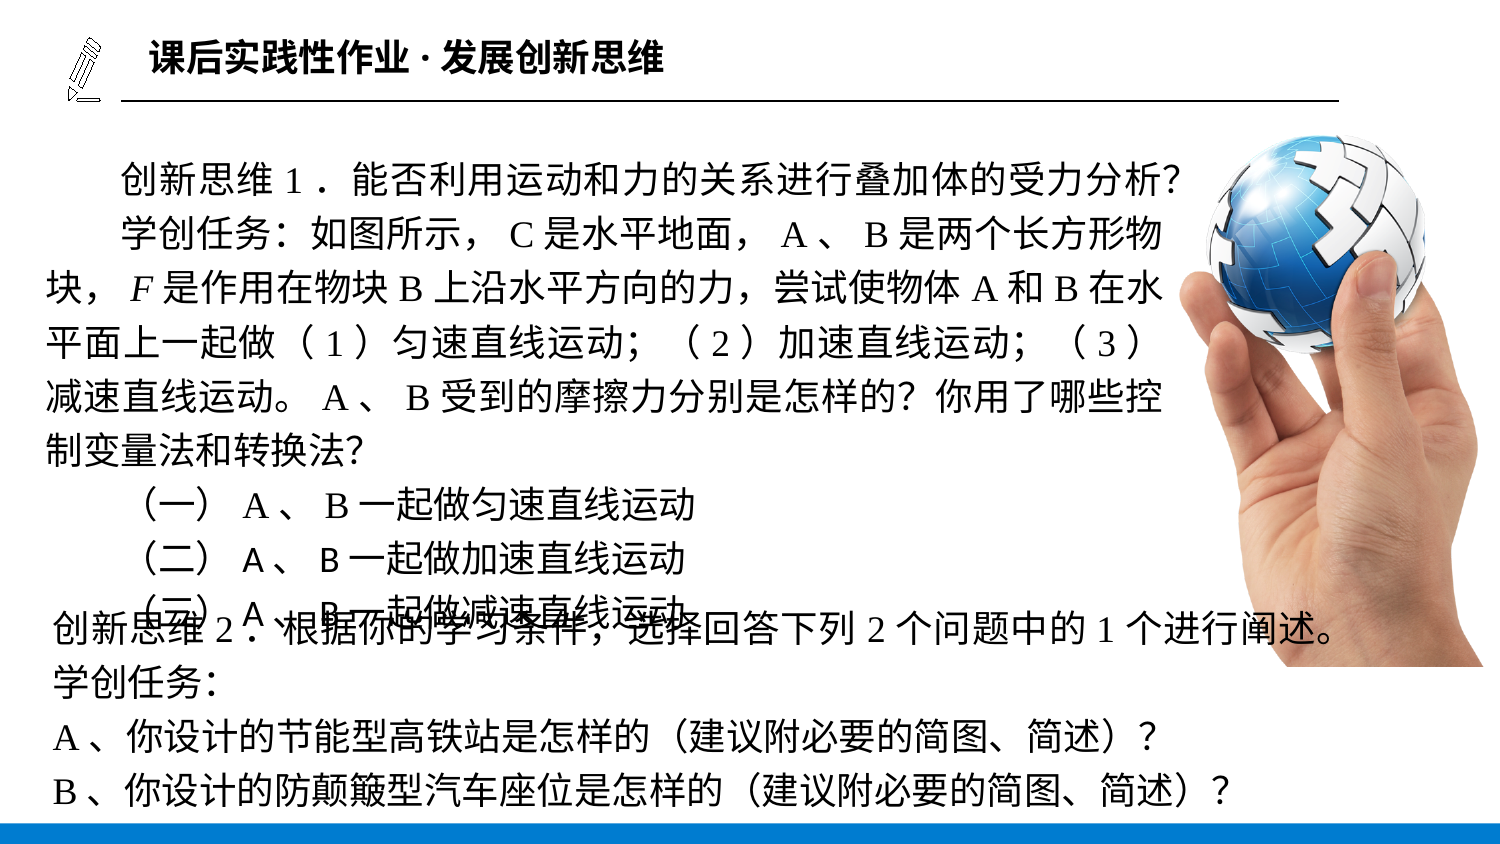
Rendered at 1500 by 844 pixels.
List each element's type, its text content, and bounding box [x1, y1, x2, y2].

picture [1108, 86, 1500, 667]
text_box [69, 52, 86, 82]
text_box [78, 59, 95, 89]
text_box [76, 98, 101, 102]
text_box [86, 37, 101, 52]
text_box [83, 45, 98, 59]
text_box 创新思维1．能否利用运动和力的关系进行叠加体的受力分析？ 学创任务：如图所示，C是水平地面，A、B是两个长方形物块，F是作用在物块B上沿水平方向的力，尝试使物体A和B在水平面上一起做（1）匀速直线运动；（2）加速直线运动；（3）减速直线运动。A、B受到的摩擦力分别是怎样的？你用了哪些控制变量法和转换法？ （一）A、B一起做匀速直线运动 （二）A、B一起做加速直线运动 （三）A、B一起做减速直线运动 [31, 139, 1103, 642]
text_box [68, 86, 78, 101]
text_box 课后实践性作业·发展创新思维 [133, 26, 680, 87]
text_box 创新思维2．根据你的学习条件，选择回答下列2个问题中的1个进行阐述。 学创任务： A、你设计的节能型高铁站是怎样的（建议附必要的简图、简述）？ B、你设计的防颠簸型汽车座位是怎样的（建议附必要的简图、简述）？ [37, 588, 1332, 820]
